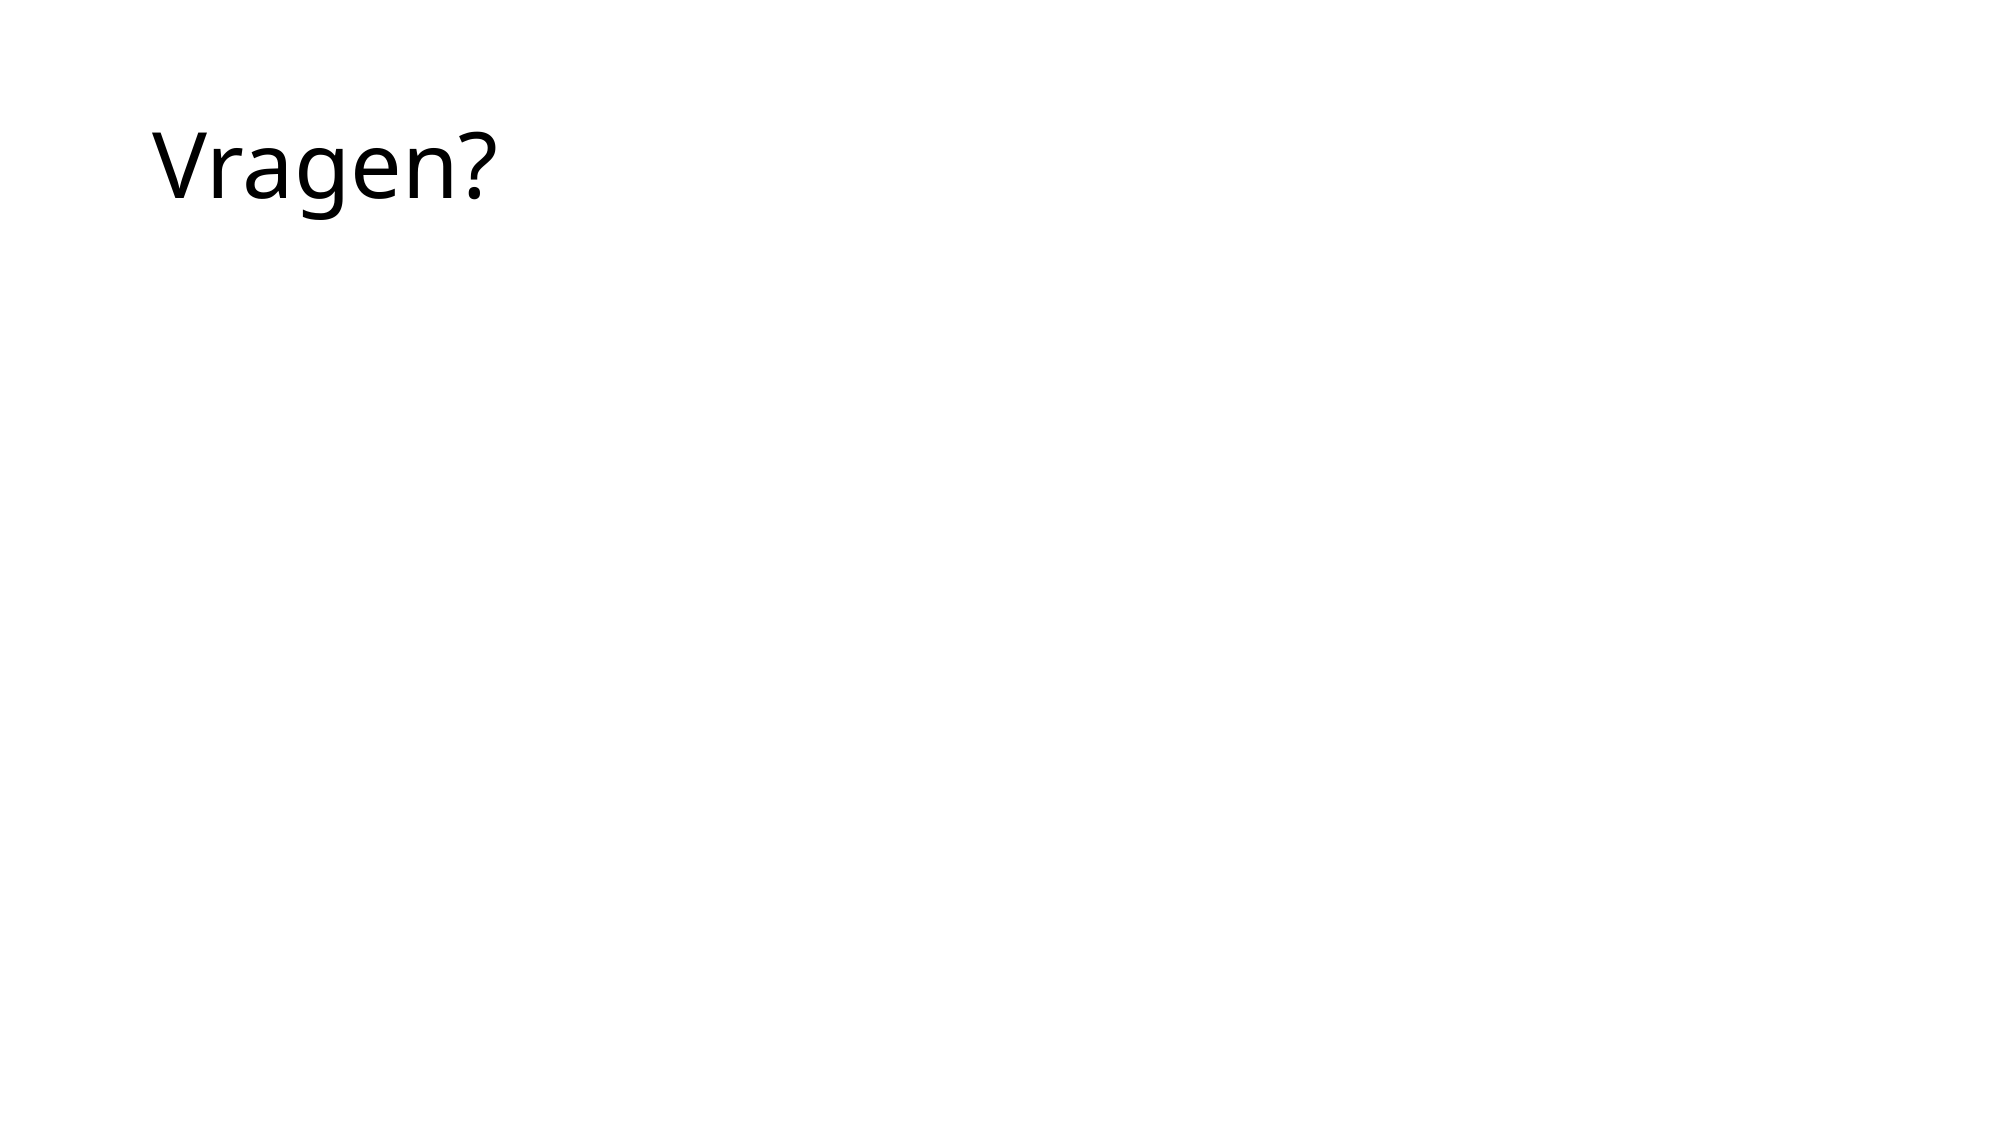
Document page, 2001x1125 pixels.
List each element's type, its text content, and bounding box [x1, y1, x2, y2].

title Vragen? [137, 59, 1863, 278]
